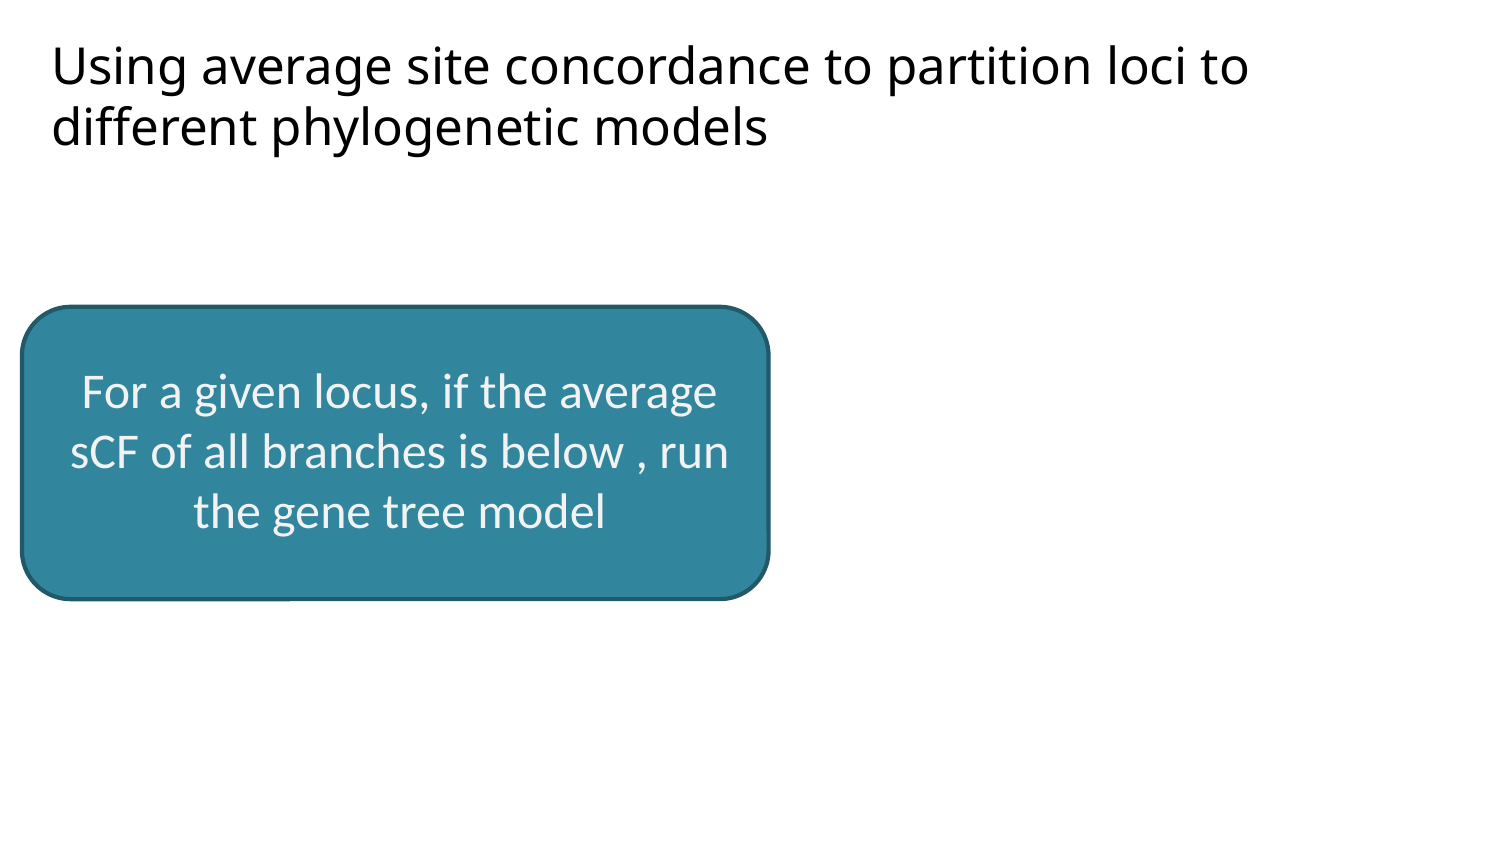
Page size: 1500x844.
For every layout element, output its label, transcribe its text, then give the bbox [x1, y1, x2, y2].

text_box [21, 306, 769, 600]
title Using average site concordance to partition loci to different phylogenetic models [35, 24, 1471, 166]
